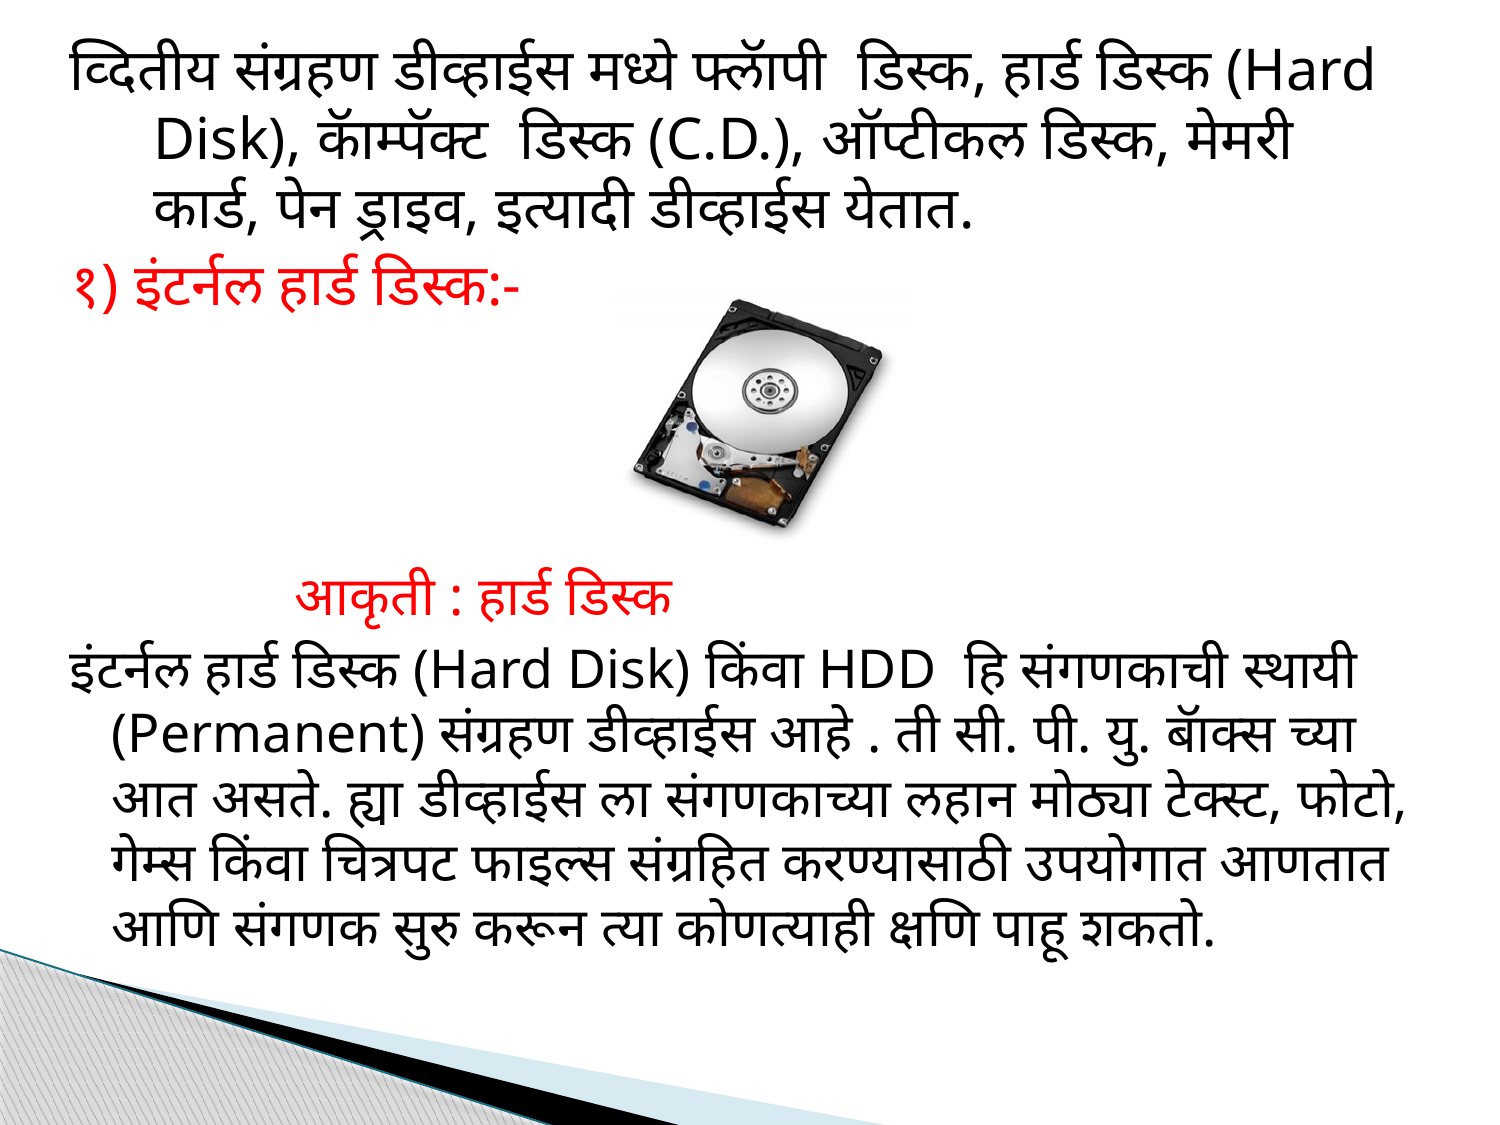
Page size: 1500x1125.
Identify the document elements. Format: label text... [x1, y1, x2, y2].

list व्दितीय संग्रहण डीव्हाईस मध्ये फ्लॅापी डिस्क, हार्ड डिस्क (Hard Disk), कॅाम्पॅक्ट डिस्क (C.D.), ऑप्टीकल डिस्क, मेमरी कार्ड, पेन ड्राइव, इत्यादी डीव्हाईस येतात. १) इंटर्नल हार्ड डिस्क:- आकृती : हार्ड डिस्क इंटर्नल हार्ड डिस्क (Hard Disk) किंवा HDD हि संगणकाची स्थायी (Permanent) संग्रहण डीव्हाईस आहे . ती सी. पी. यु. बॅाक्स च्या आत असते. ह्या डीव्हाईस ला संगणकाच्या लहान मोठ्या टेक्स्ट, फोटो, गेम्स किंवा चित्रपट फाइल्स संग्रहित करण्यासाठी उपयोगात आणतात आणि संगणक सुरु करून त्या कोणत्याही क्षणि पाहू शकतो. [37, 24, 1425, 1038]
picture [612, 287, 913, 551]
